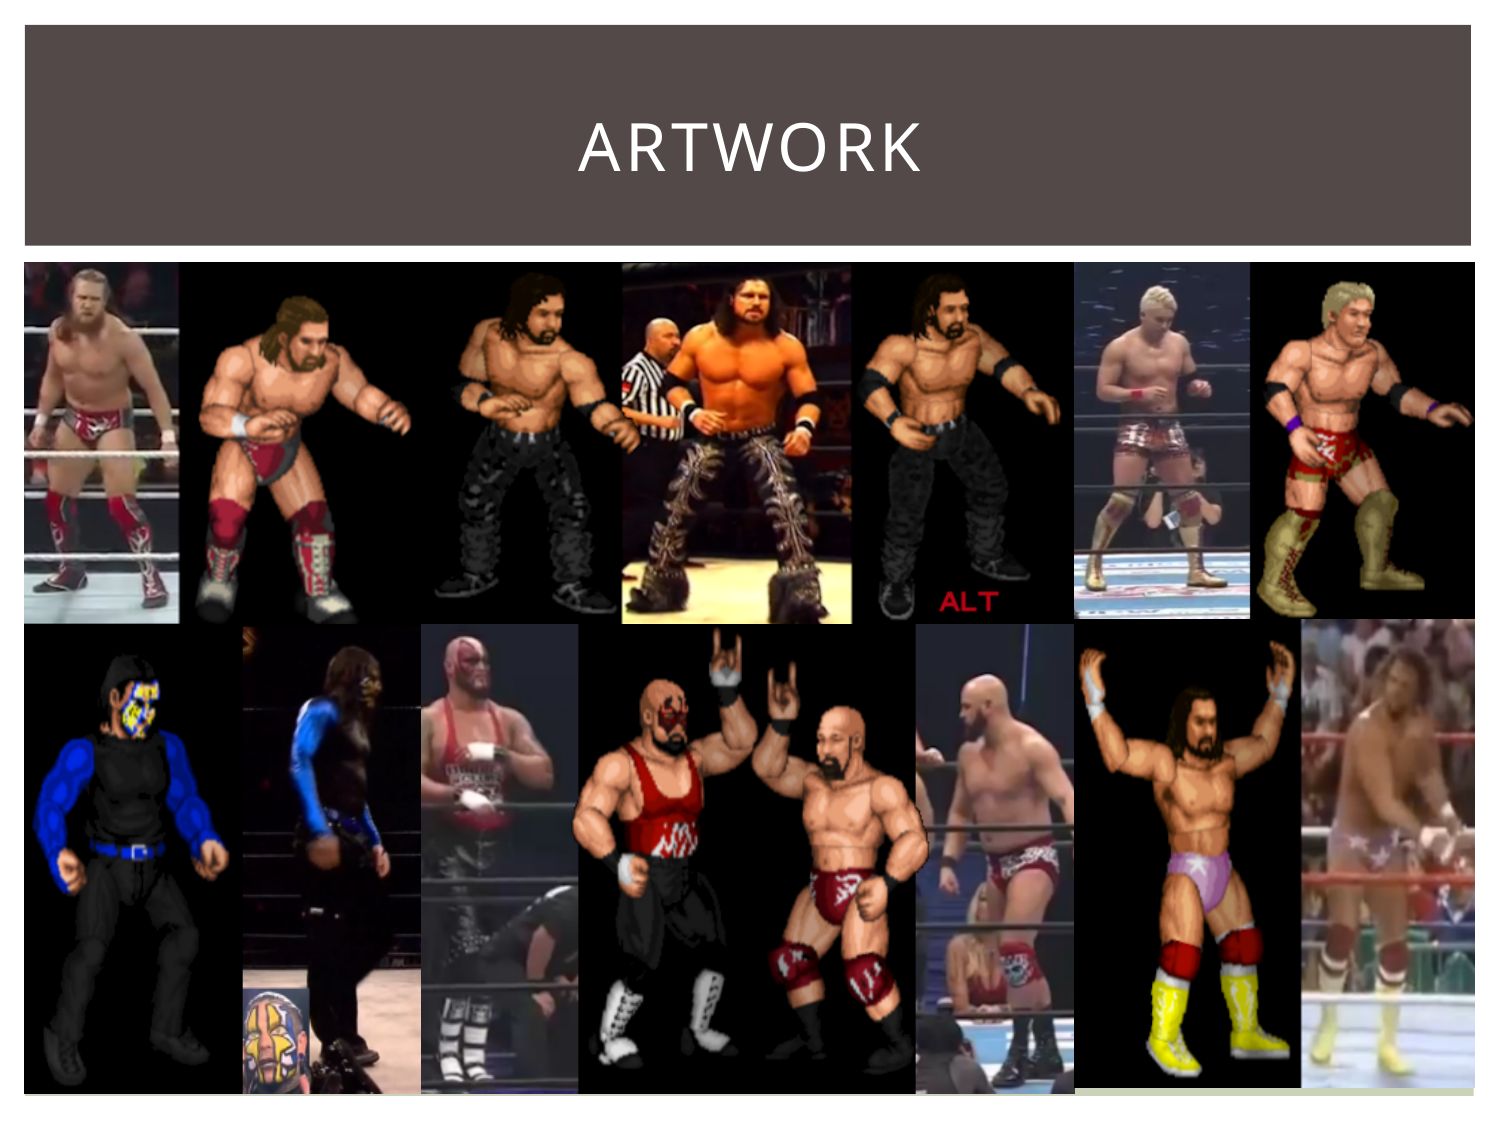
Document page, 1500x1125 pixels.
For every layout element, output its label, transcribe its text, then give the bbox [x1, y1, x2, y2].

picture [24, 262, 1476, 1094]
title Artwork [62, 58, 1438, 232]
